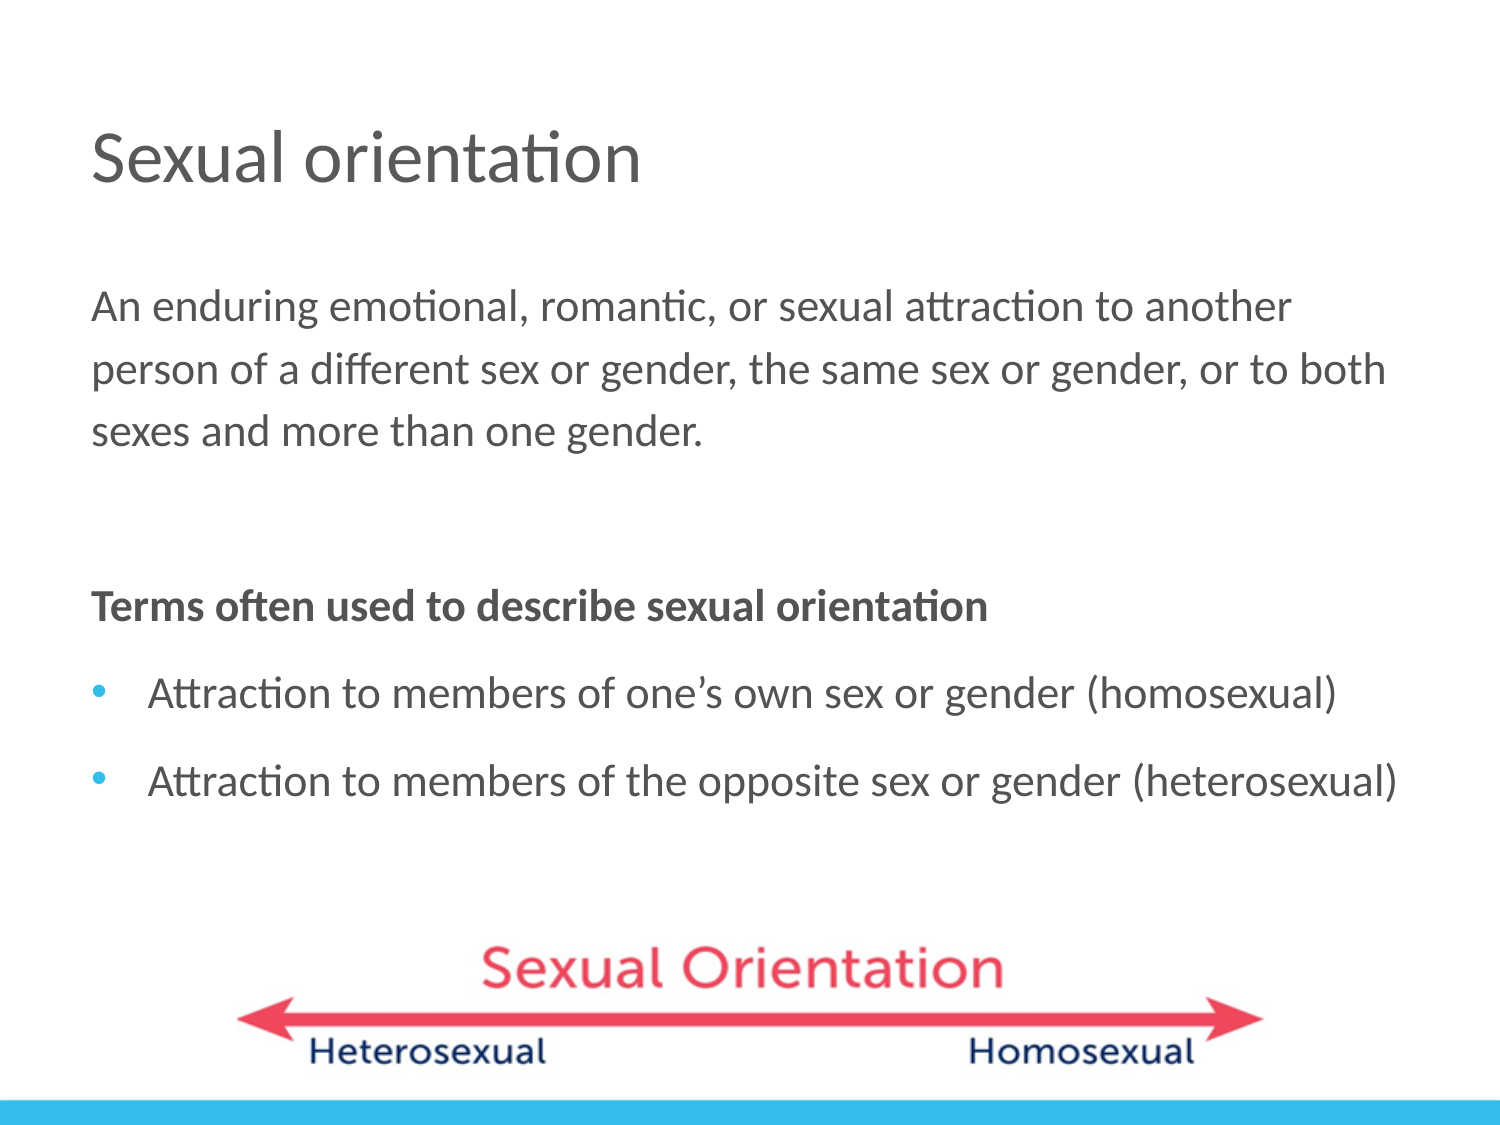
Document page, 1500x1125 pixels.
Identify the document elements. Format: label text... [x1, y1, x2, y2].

picture [219, 908, 1281, 1094]
list An enduring emotional, romantic, or sexual attraction to another person of a different sex or gender, the same sex or gender, or to both sexes and more than one gender. Terms often used to describe sexual orientation Attraction to members of one’s own sex or gender (homosexual) Attraction to members of the opposite sex or gender (heterosexual) [76, 260, 1425, 910]
title Sexual orientation [76, 73, 1425, 233]
